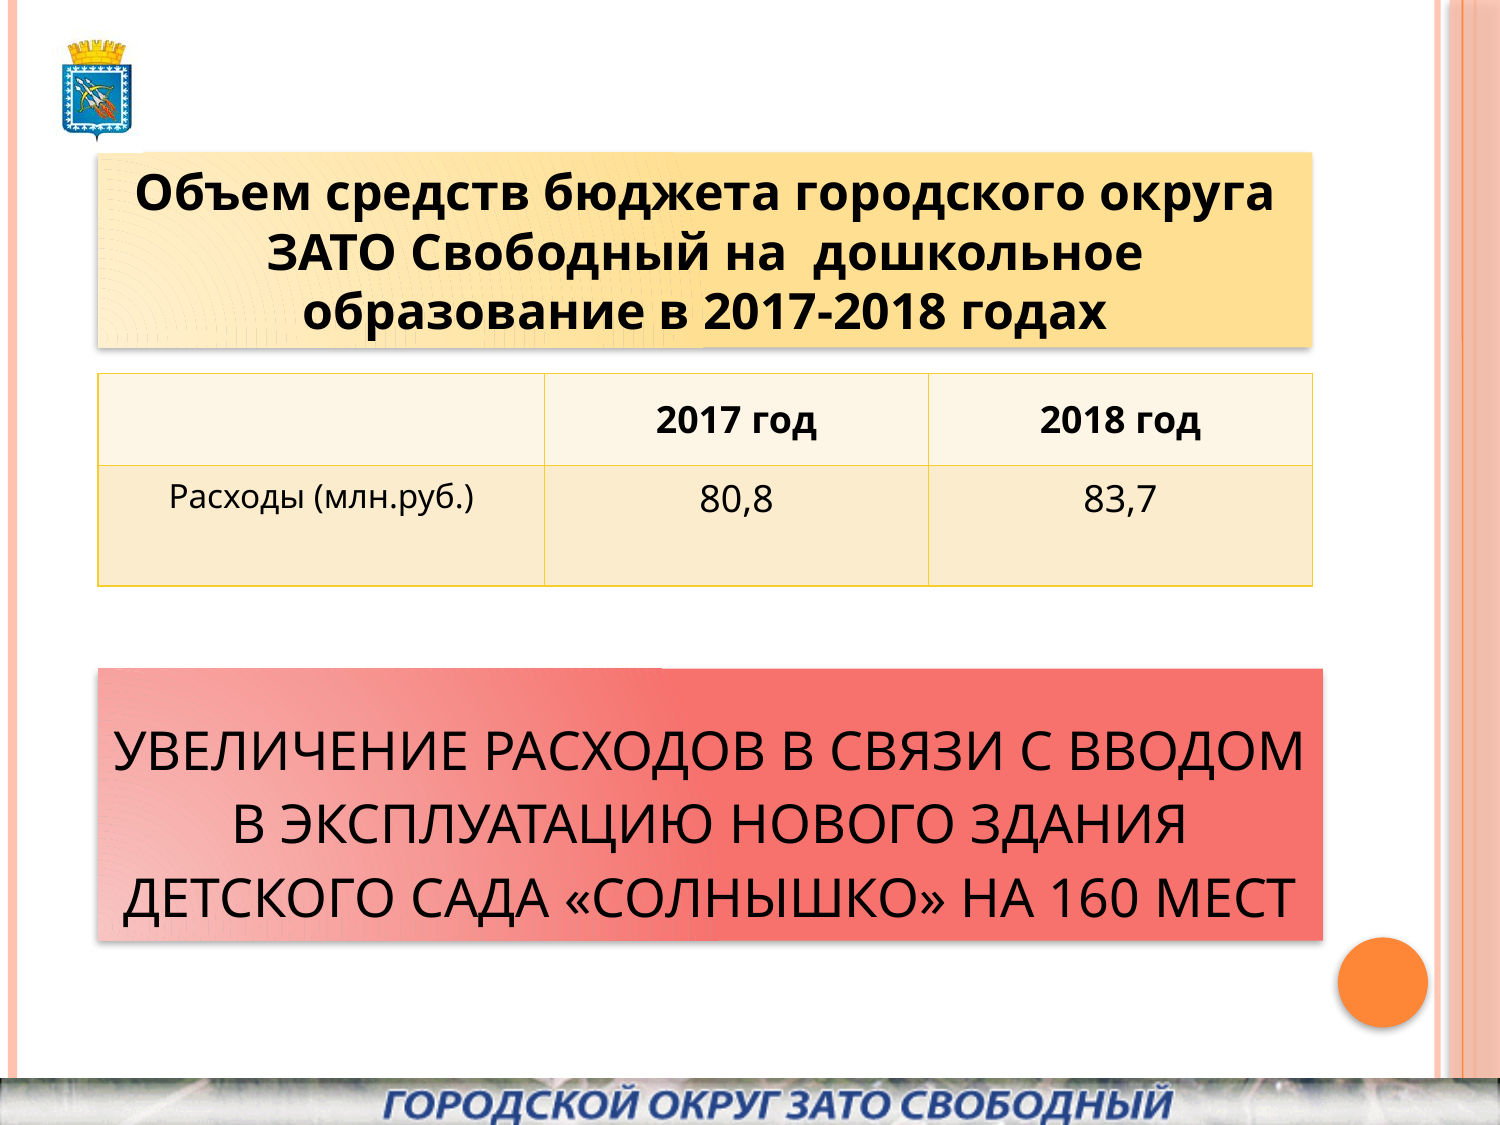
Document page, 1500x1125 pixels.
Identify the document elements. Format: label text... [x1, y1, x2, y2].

picture [52, 30, 144, 154]
table_header 2018 год [929, 374, 1312, 465]
table_cell Расходы (млн.руб.) [99, 466, 544, 585]
text_box Объем средств бюджета городского округа ЗАТО Свободный на дошкольное образование в 2017-2018 годах [97, 152, 1313, 348]
table_header 2017 год [545, 374, 928, 465]
table_cell 83,7 [929, 466, 1312, 585]
picture [0, 1078, 1500, 1125]
table_cell 80,8 [545, 466, 928, 585]
table_header [99, 374, 544, 465]
title Увеличение расходов в связи с вводом в эксплуатацию нового здания детского сада «Солнышко» на 160 мест [97, 668, 1324, 941]
